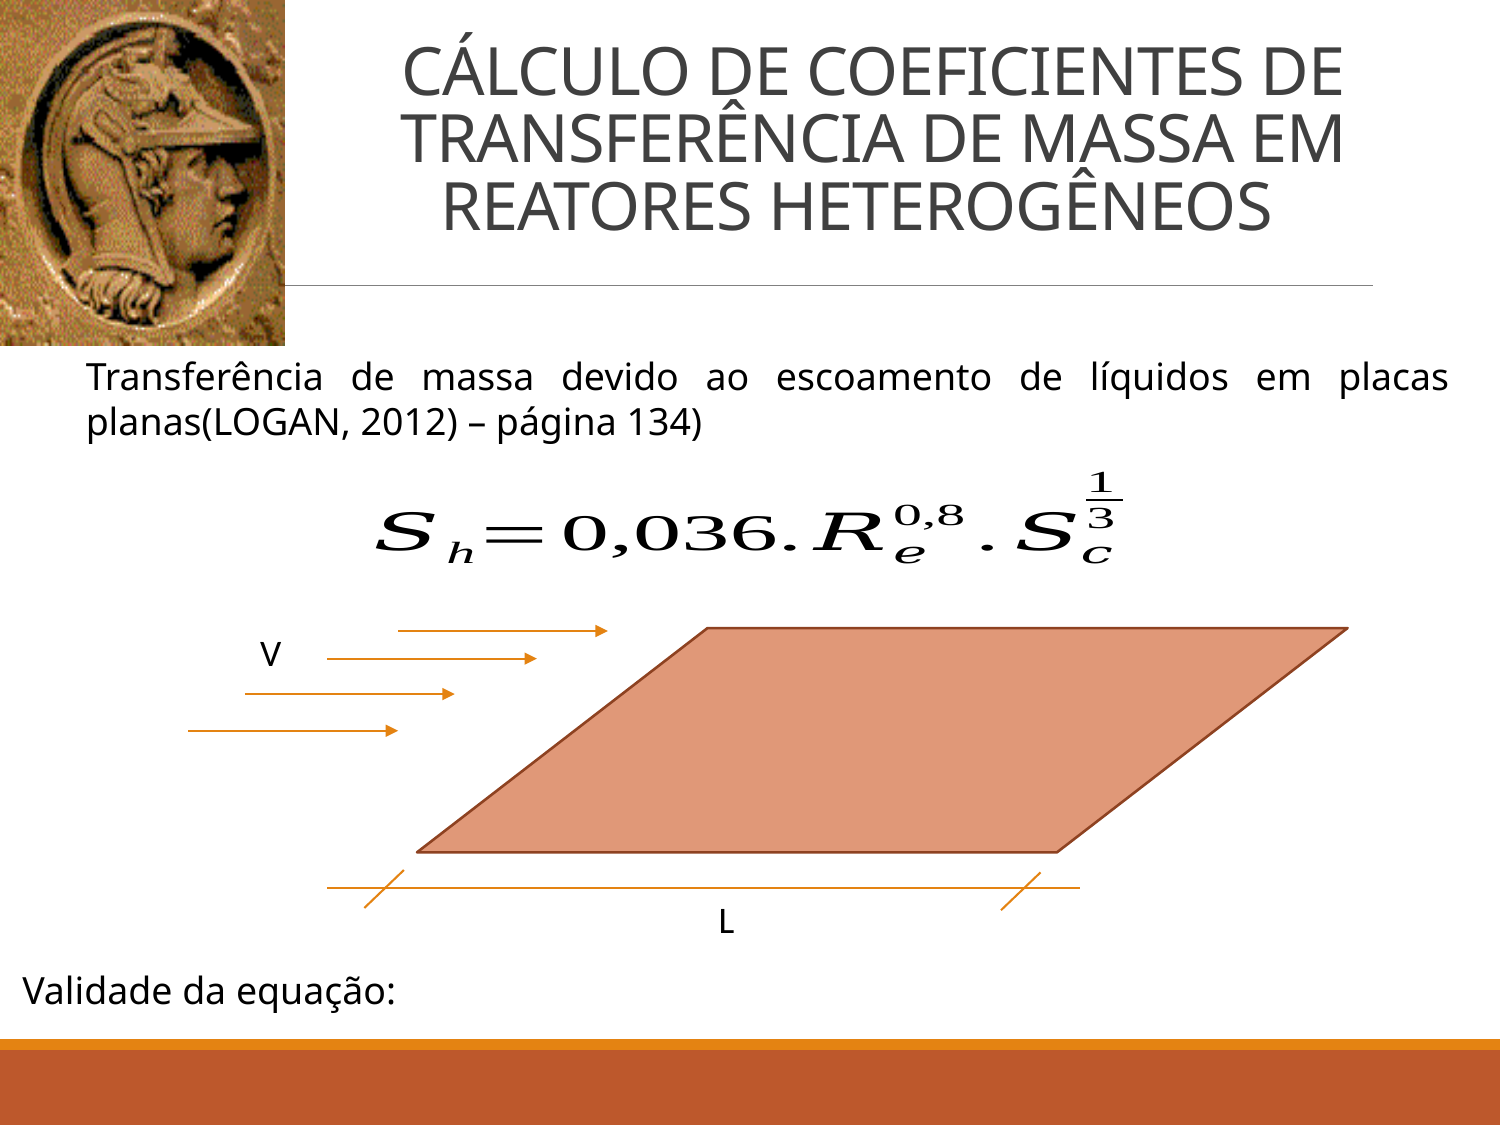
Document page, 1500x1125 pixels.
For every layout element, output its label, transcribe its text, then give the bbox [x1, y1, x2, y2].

text_box Transferência de massa devido ao escoamento de líquidos em placas planas(LOGAN, 2012) – página 134) [71, 345, 1465, 451]
picture [0, 0, 288, 351]
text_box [187, 621, 1349, 950]
title CÁLCULO DE COEFICIENTES DE TRANSFERÊNCIA DE MASSA EM REATORES HETEROGÊNEOS [297, 42, 1499, 252]
